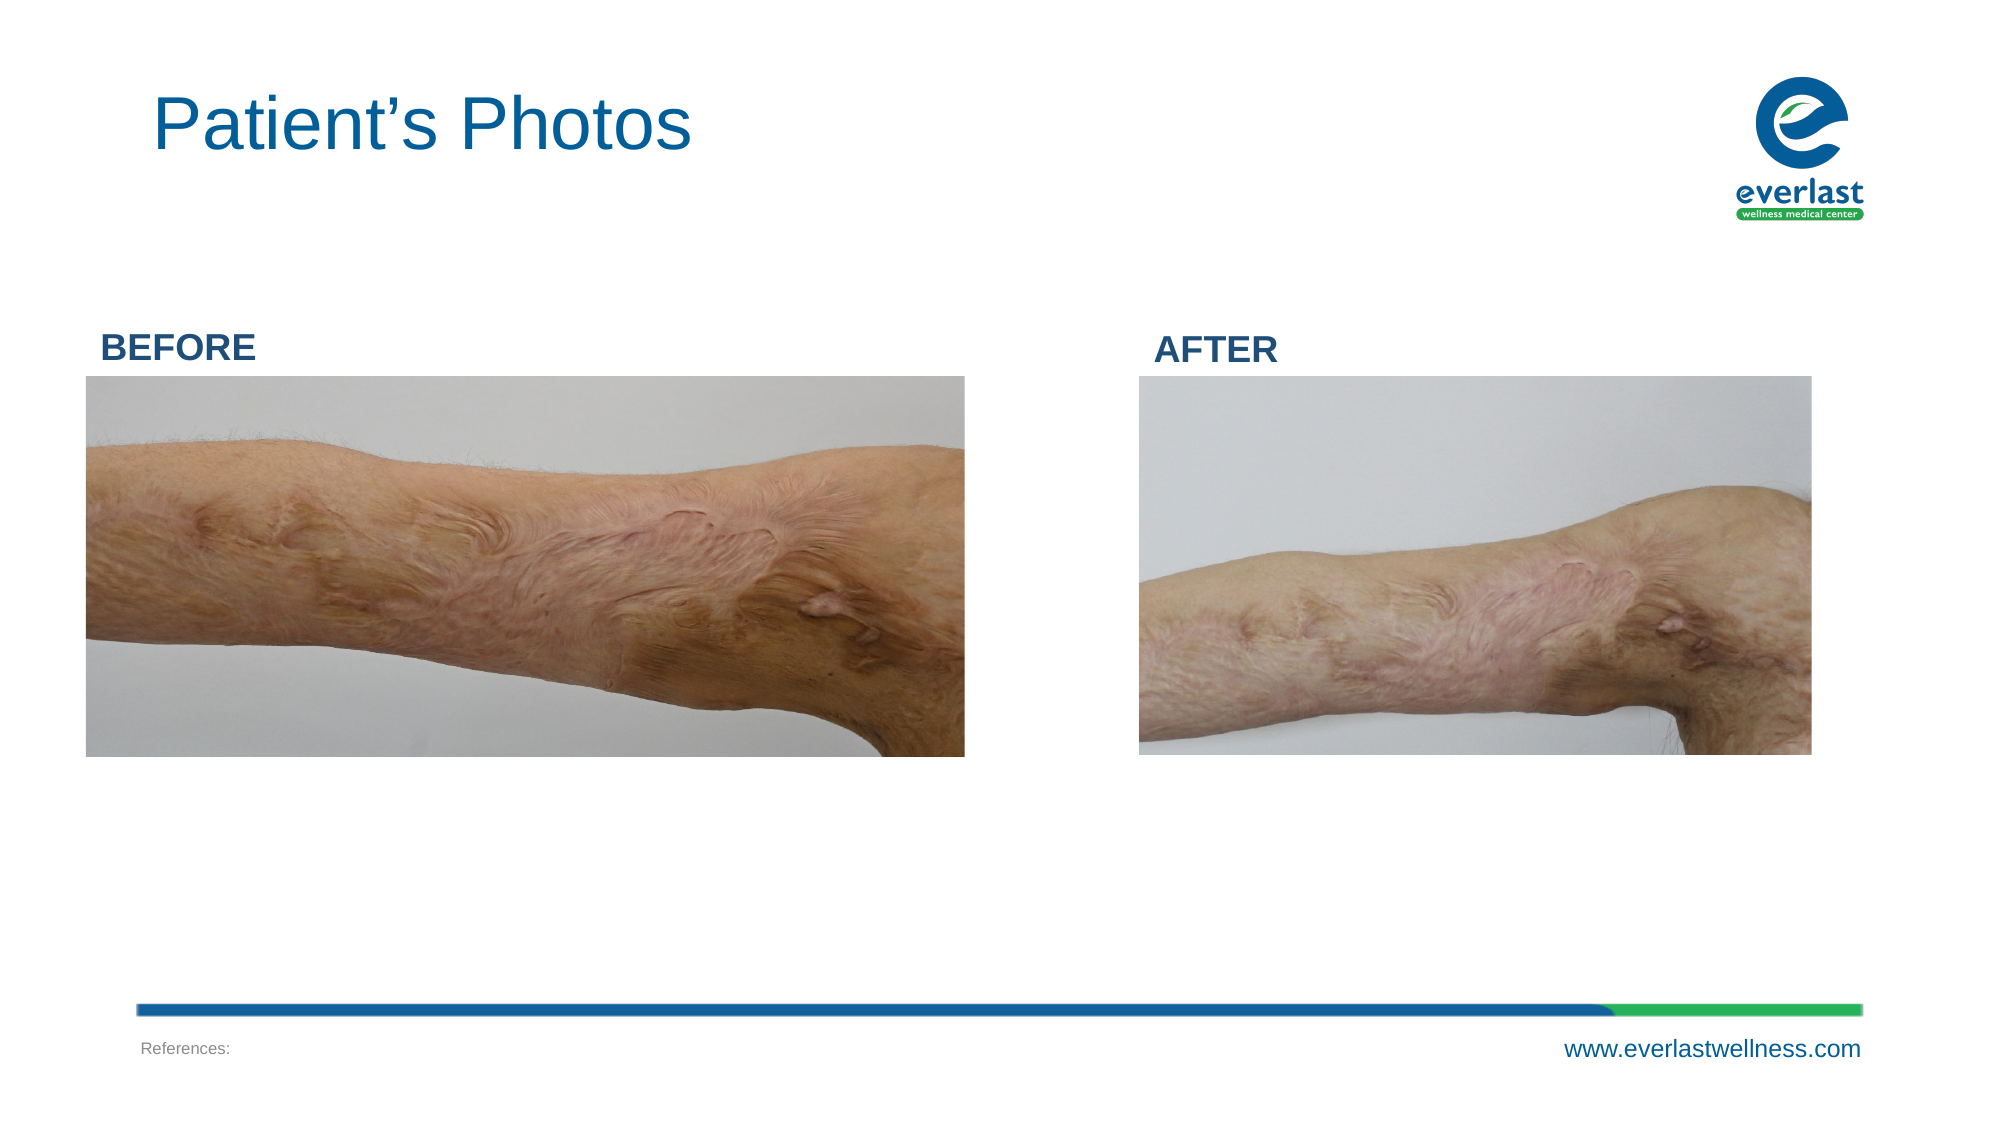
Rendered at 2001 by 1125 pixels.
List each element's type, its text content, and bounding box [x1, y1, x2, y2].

picture [51, 994, 1912, 1030]
footer References: [125, 1017, 1536, 1078]
slide_number www.everlastwellness.com [1536, 1017, 1878, 1078]
picture [1139, 229, 1812, 902]
title Patient’s Photos [137, 16, 1863, 235]
text_box BEFORE [85, 315, 360, 376]
picture [85, 376, 965, 757]
text_box AFTER [1138, 317, 1286, 376]
picture [1672, 58, 1928, 239]
